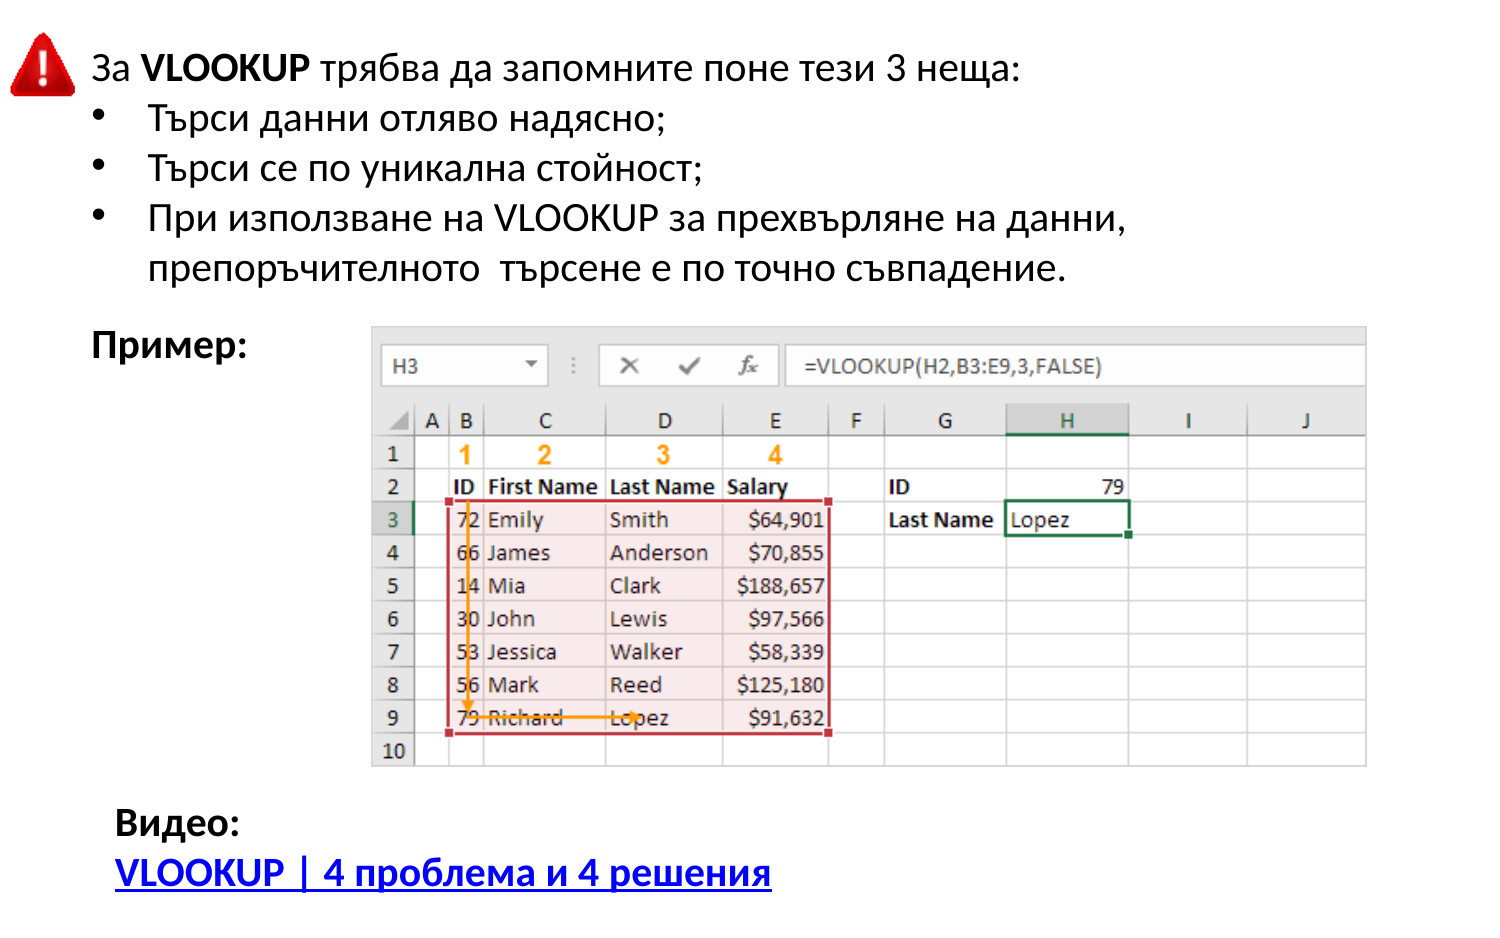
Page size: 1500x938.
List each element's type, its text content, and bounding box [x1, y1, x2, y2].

picture [371, 326, 1367, 767]
text_box За VLOOKUP трябва да запомните поне тези 3 неща: Търси данни отляво надясно; Търси се по уникална стойност; При използване на VLOOKUP за прехвърляне на данни, препоръчителното търсене е по точно съвпадение. Пример: [76, 32, 1483, 375]
text_box Видео: VLOOKUP | 4 проблема и 4 решения [100, 787, 851, 903]
picture [9, 31, 77, 100]
